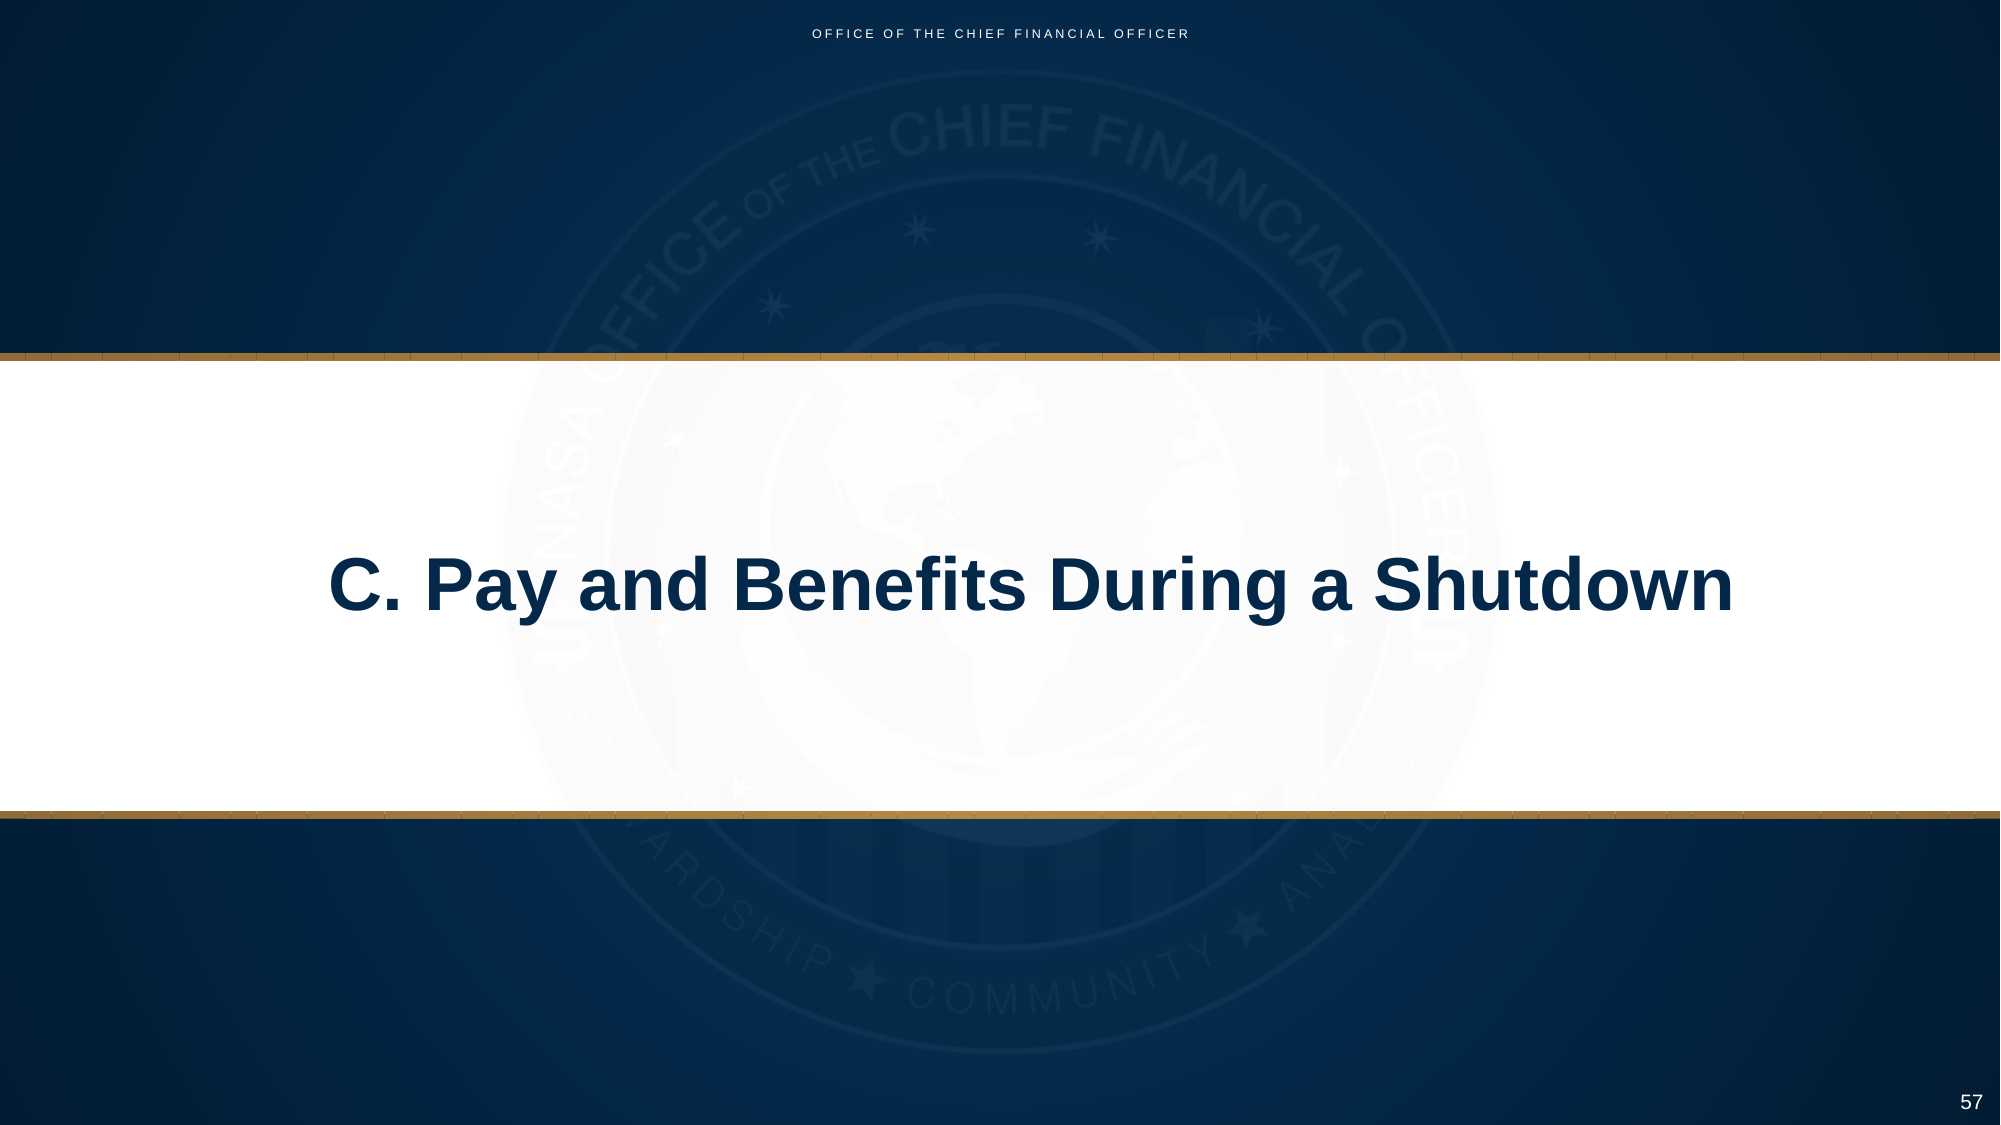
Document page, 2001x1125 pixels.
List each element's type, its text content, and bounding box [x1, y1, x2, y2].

slide_number 57 [1548, 1079, 1999, 1123]
list C. Pay and Benefits During a Shutdown [65, 479, 2000, 681]
